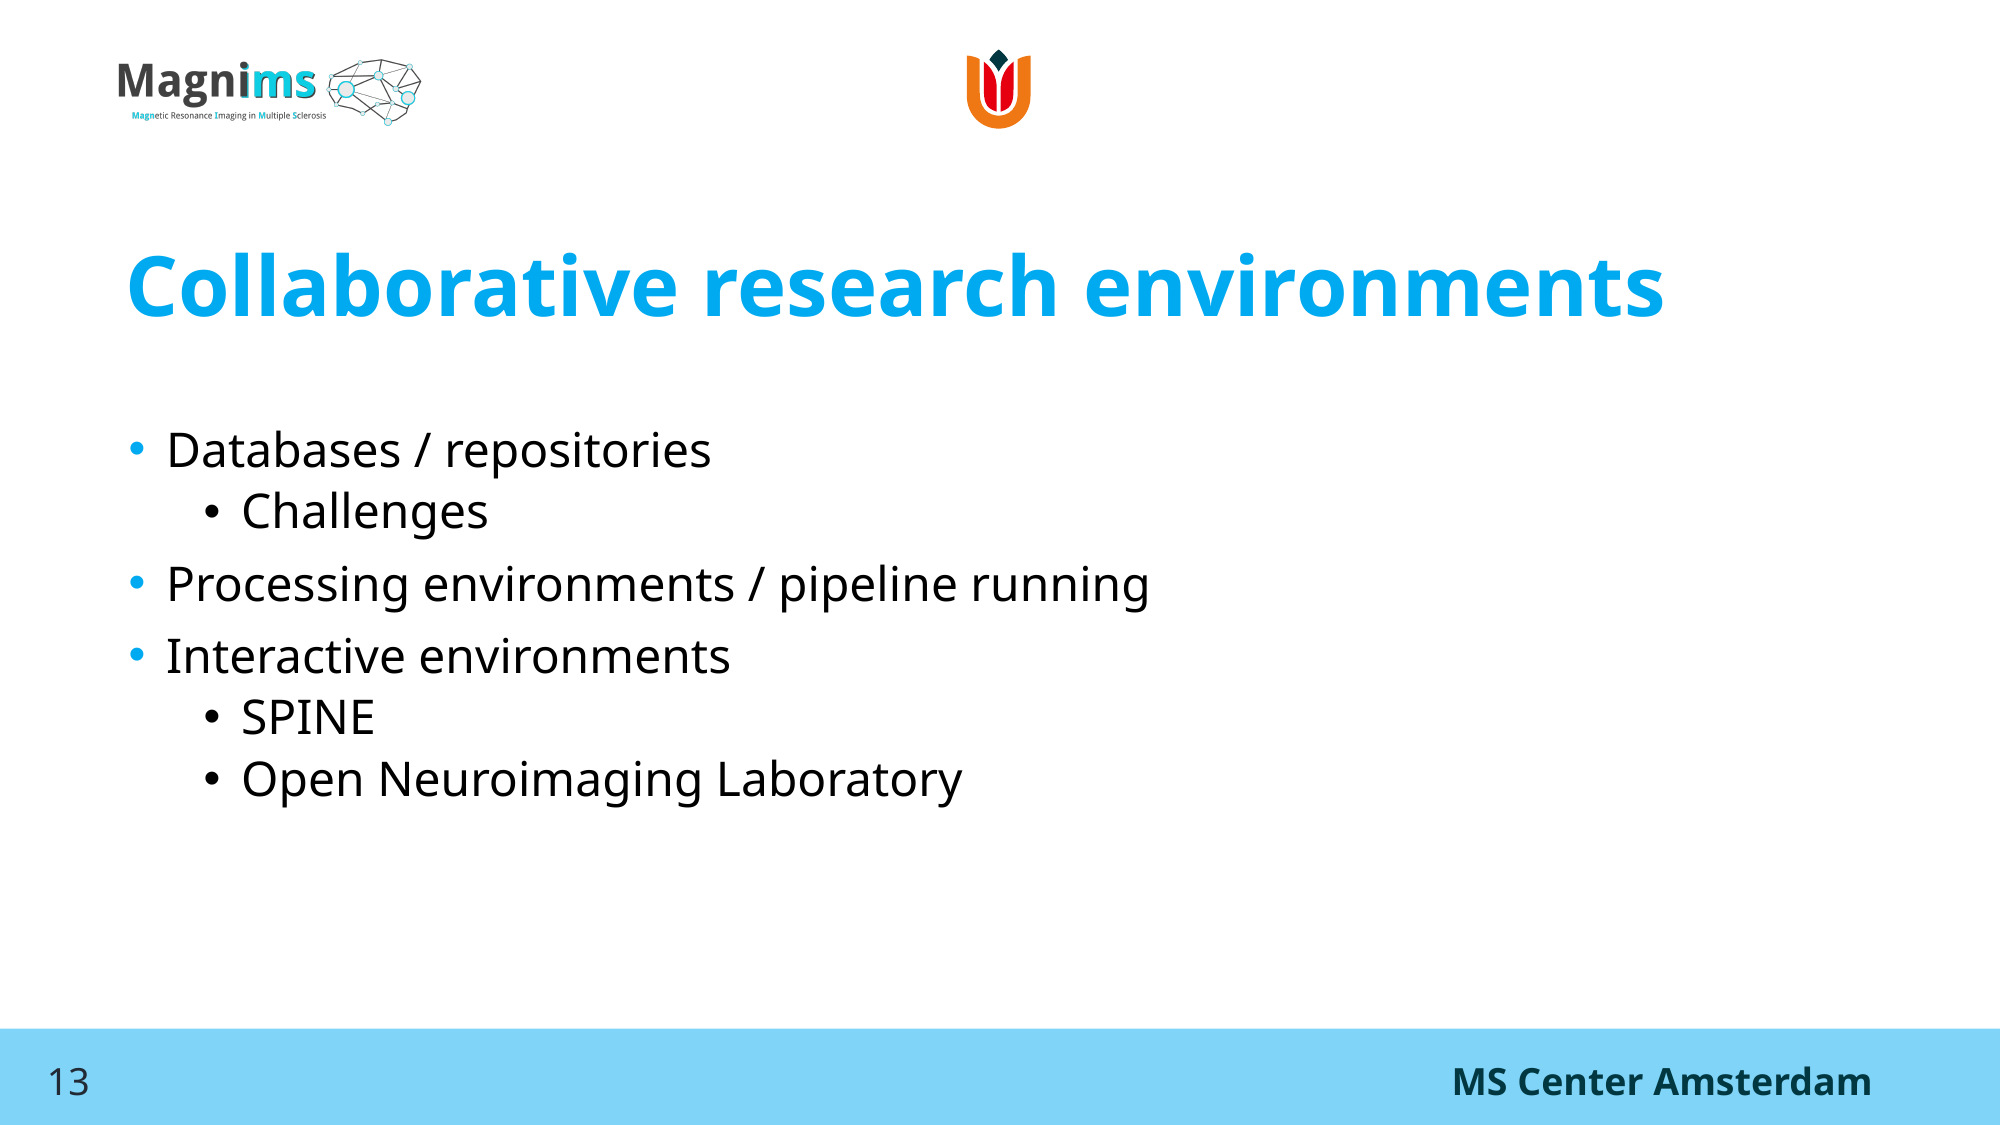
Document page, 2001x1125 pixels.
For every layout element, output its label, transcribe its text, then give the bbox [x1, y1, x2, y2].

title Collaborative research environments [110, 180, 1877, 398]
list Databases / repositories Challenges Processing environments / pipeline running Interactive environments SPINE Open Neuroimaging Laboratory [113, 397, 1877, 1014]
picture [113, 53, 422, 126]
text_box 13 [32, 1050, 246, 1117]
footer MS Center Amsterdam [1325, 1050, 2000, 1111]
